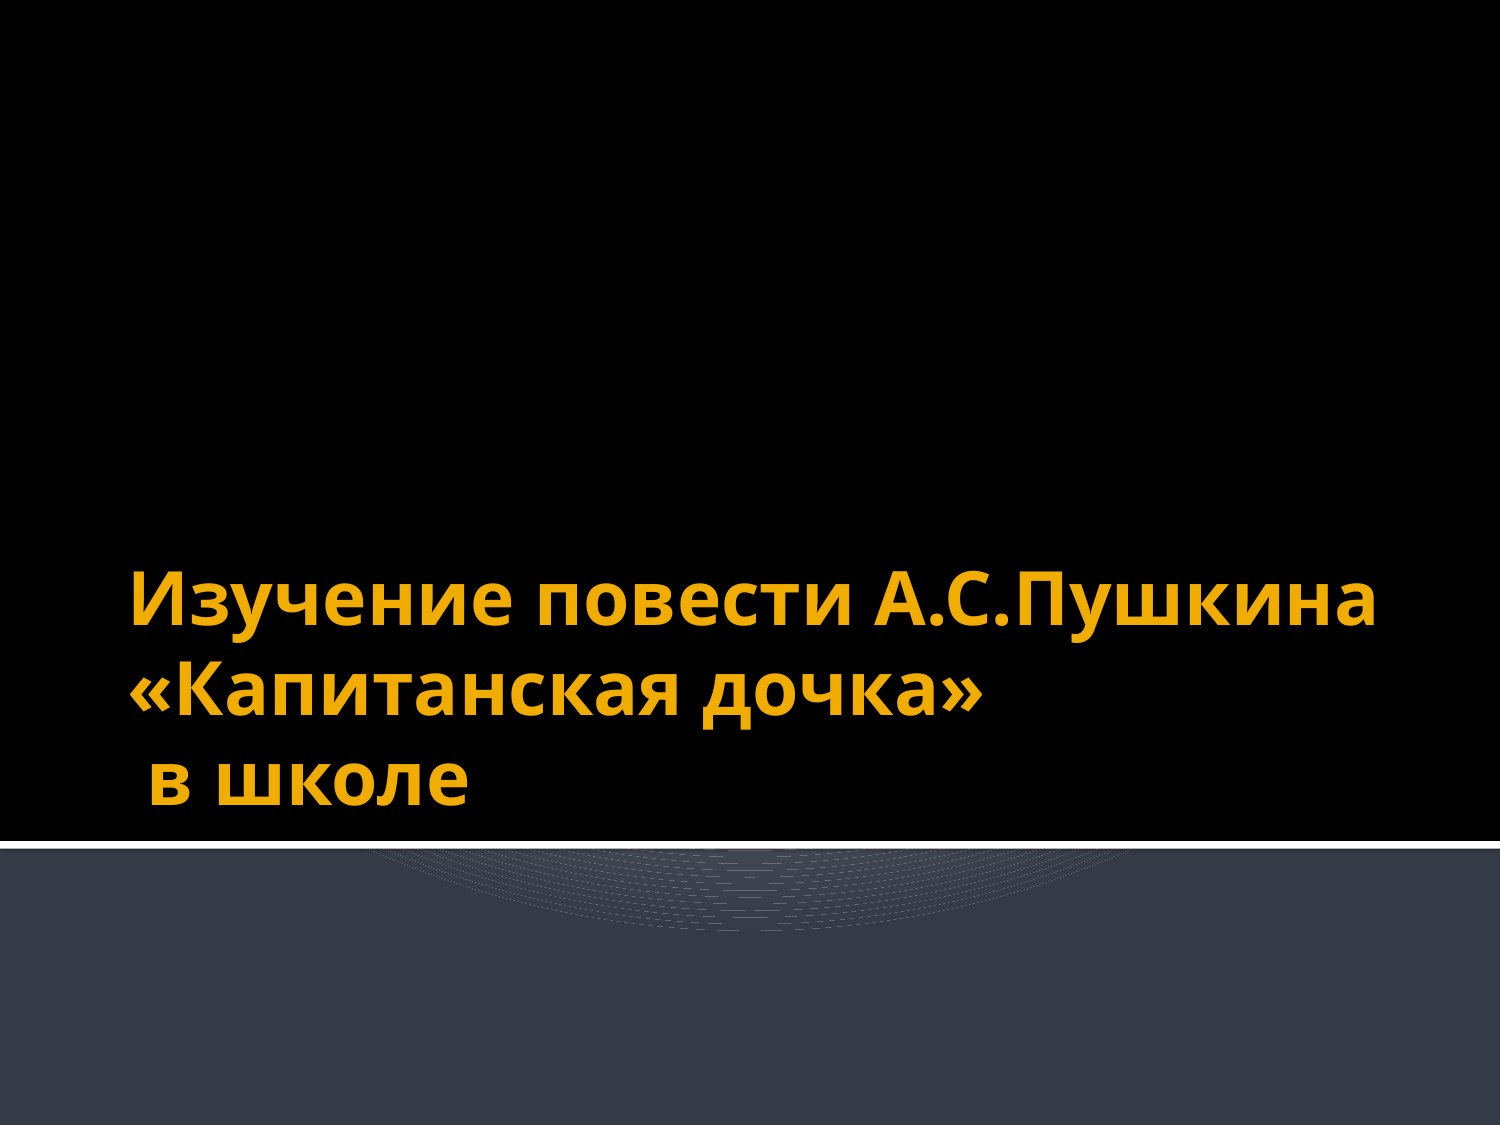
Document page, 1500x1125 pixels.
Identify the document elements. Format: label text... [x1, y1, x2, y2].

title Изучение повести А.С.Пушкина «Капитанская дочка» в школе [112, 550, 1438, 825]
